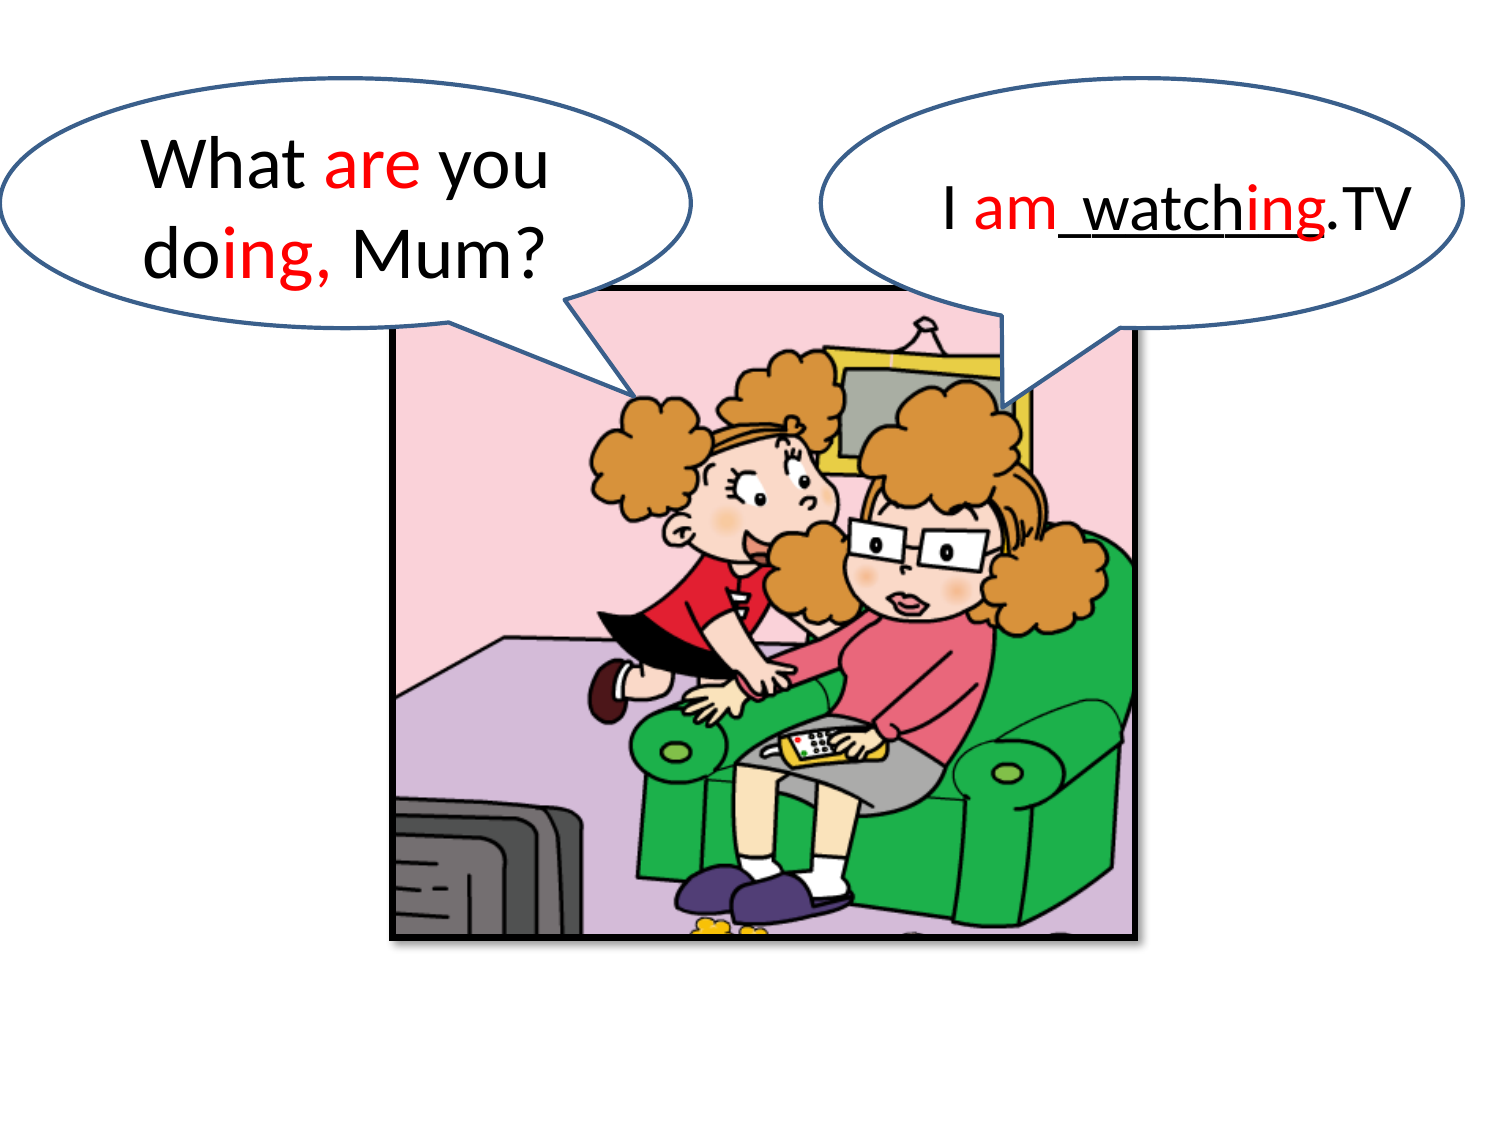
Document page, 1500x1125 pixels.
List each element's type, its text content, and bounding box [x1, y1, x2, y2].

text_box What are you doing, Mum? [0, 76, 693, 331]
text_box I am________. [818, 76, 1465, 331]
picture [395, 290, 1133, 935]
text_box watching TV [1067, 155, 1428, 251]
